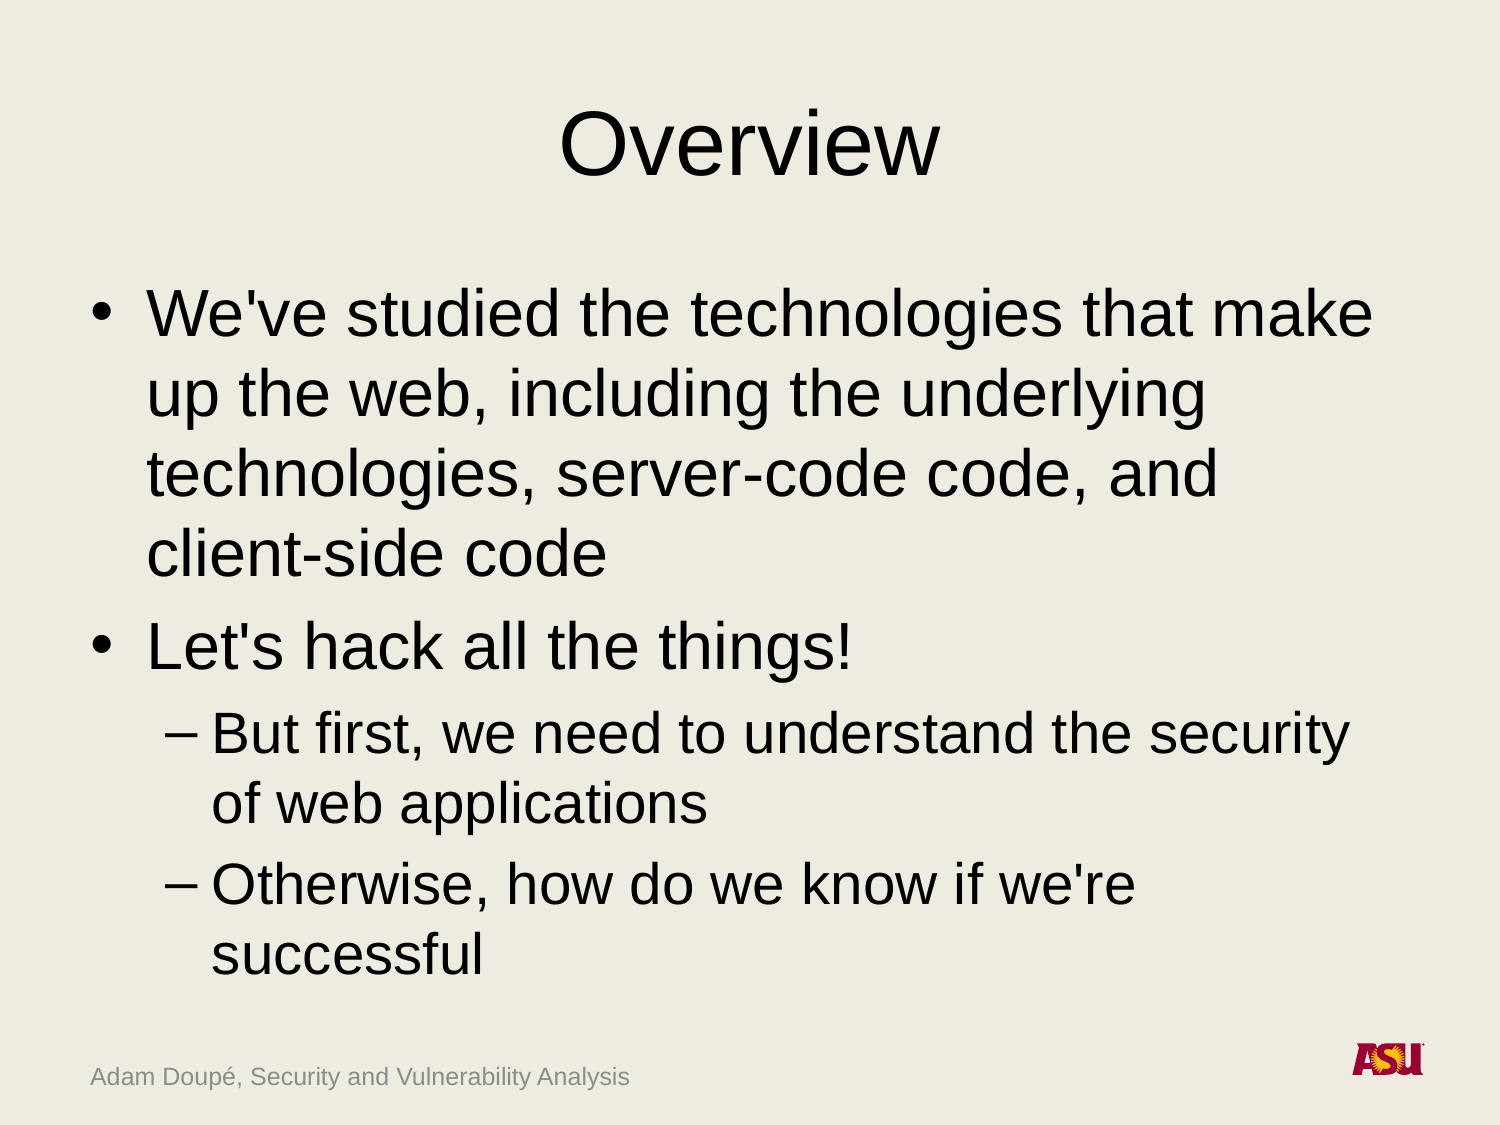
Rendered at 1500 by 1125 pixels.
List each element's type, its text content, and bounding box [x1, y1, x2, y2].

title Overview [75, 45, 1425, 233]
list We've studied the technologies that make up the web, including the underlying technologies, server-code code, and client-side code Let's hack all the things! But first, we need to understand the security of web applications Otherwise, how do we know if we're successful [75, 262, 1425, 1005]
